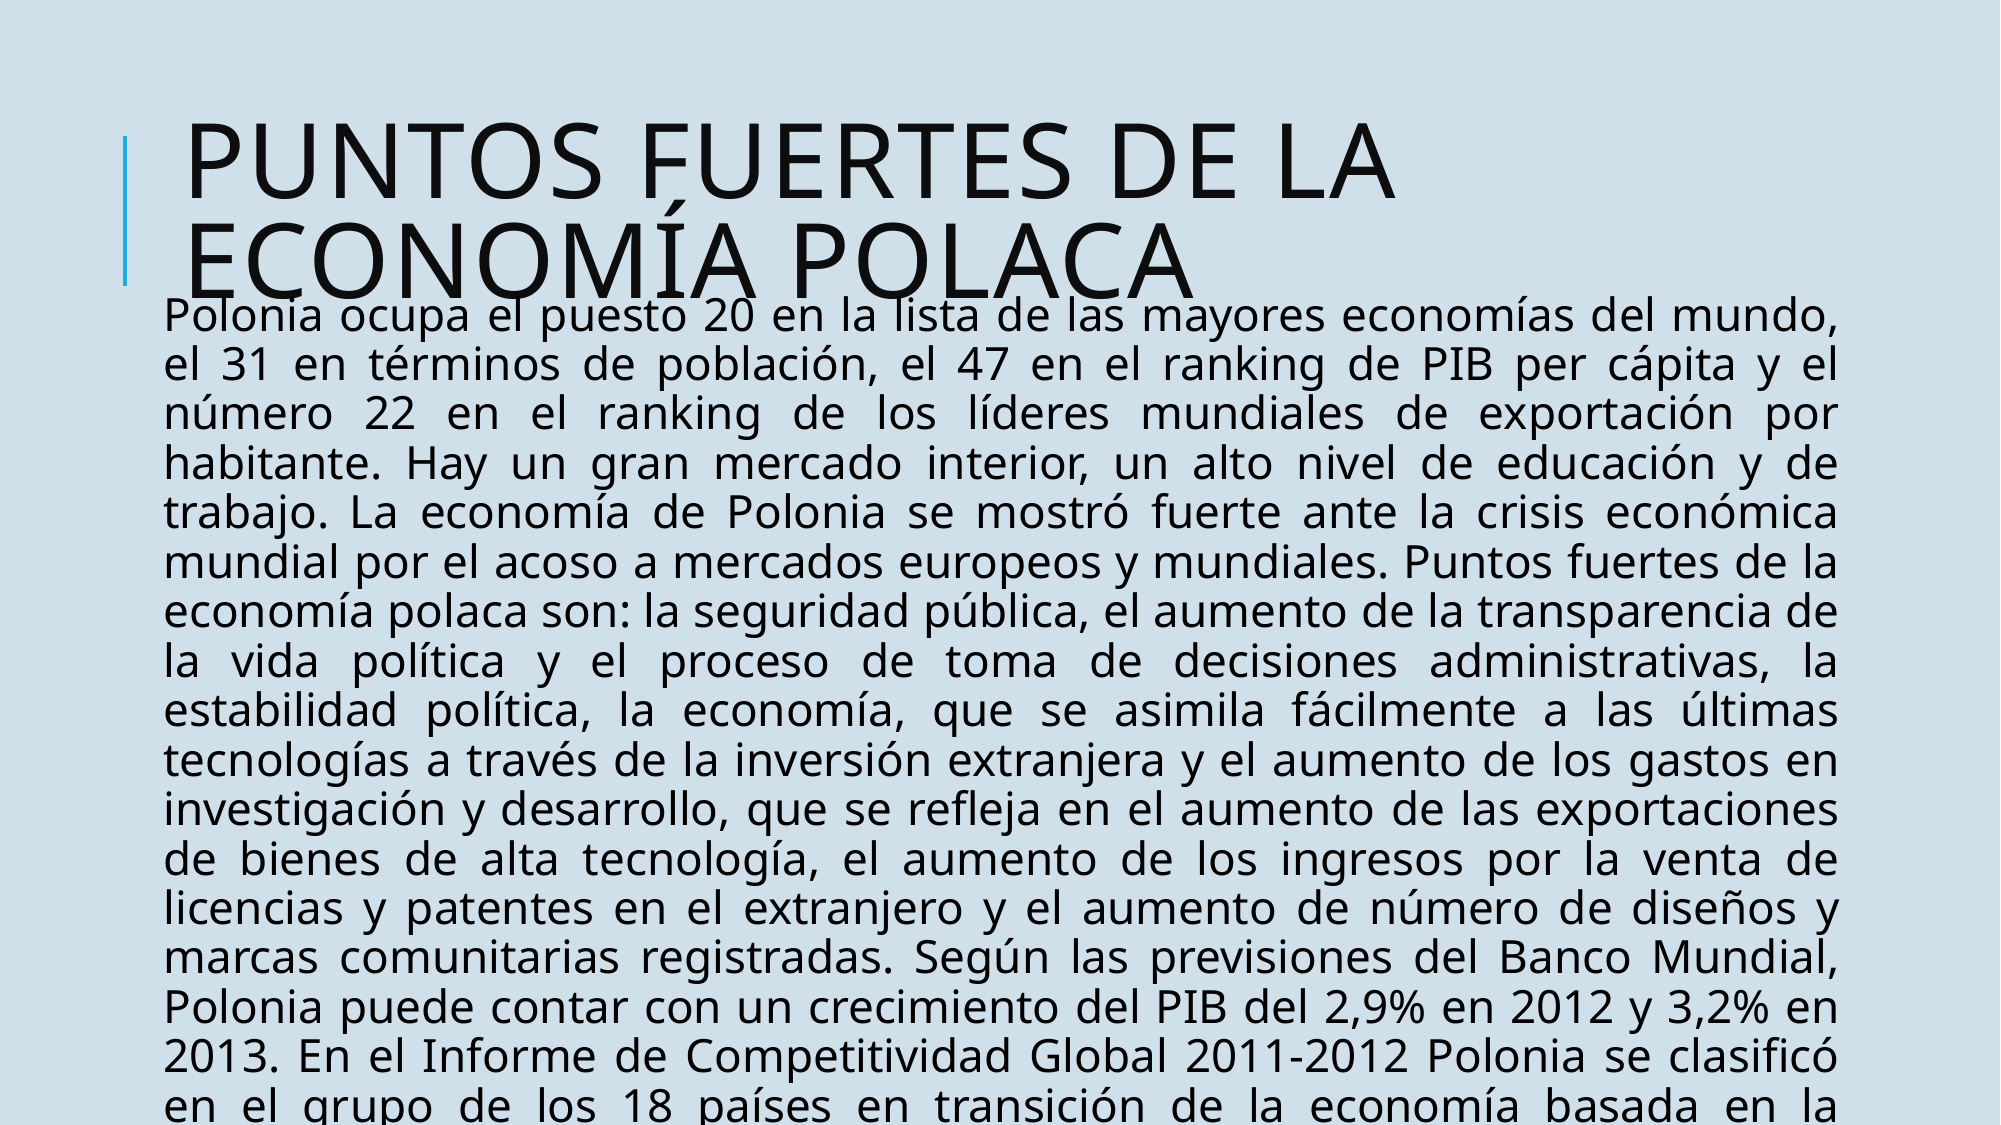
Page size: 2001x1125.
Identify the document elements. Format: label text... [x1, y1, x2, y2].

title Puntos fuertes de la economía polaca [168, 96, 1763, 284]
list Polonia ocupa el puesto 20 en la lista de las mayores economías del mundo, el 31 en términos de población, el 47 en el ranking de PIB per cápita y el número 22 en el ranking de los líderes mundiales de exportación por habitante. Hay un gran mercado interior, un alto nivel de educación y de trabajo. La economía de Polonia se mostró fuerte ante la crisis económica mundial por el acoso a mercados europeos y mundiales. Puntos fuertes de la economía polaca son: la seguridad pública, el aumento de la transparencia de la vida política y el proceso de toma de decisiones administrativas, la estabilidad política, la economía, que se asimila fácilmente a las últimas tecnologías a través de la inversión extranjera y el aumento de los gastos en investigación y desarrollo, que se refleja en el aumento de las exportaciones de bienes de alta tecnología, el aumento de los ingresos por la venta de licencias y patentes en el extranjero y el aumento de número de diseños y marcas comunitarias registradas. Según las previsiones del Banco Mundial, Polonia puede contar con un crecimiento del PIB del 2,9% en 2012 y 3,2% en 2013. En el Informe de Competitividad Global 2011-2012 Polonia se clasificó en el grupo de los 18 países en transición de la economía basada en la eficiencia del sistema de producción a la economía impulsada por la innovación. [149, 284, 1849, 1075]
